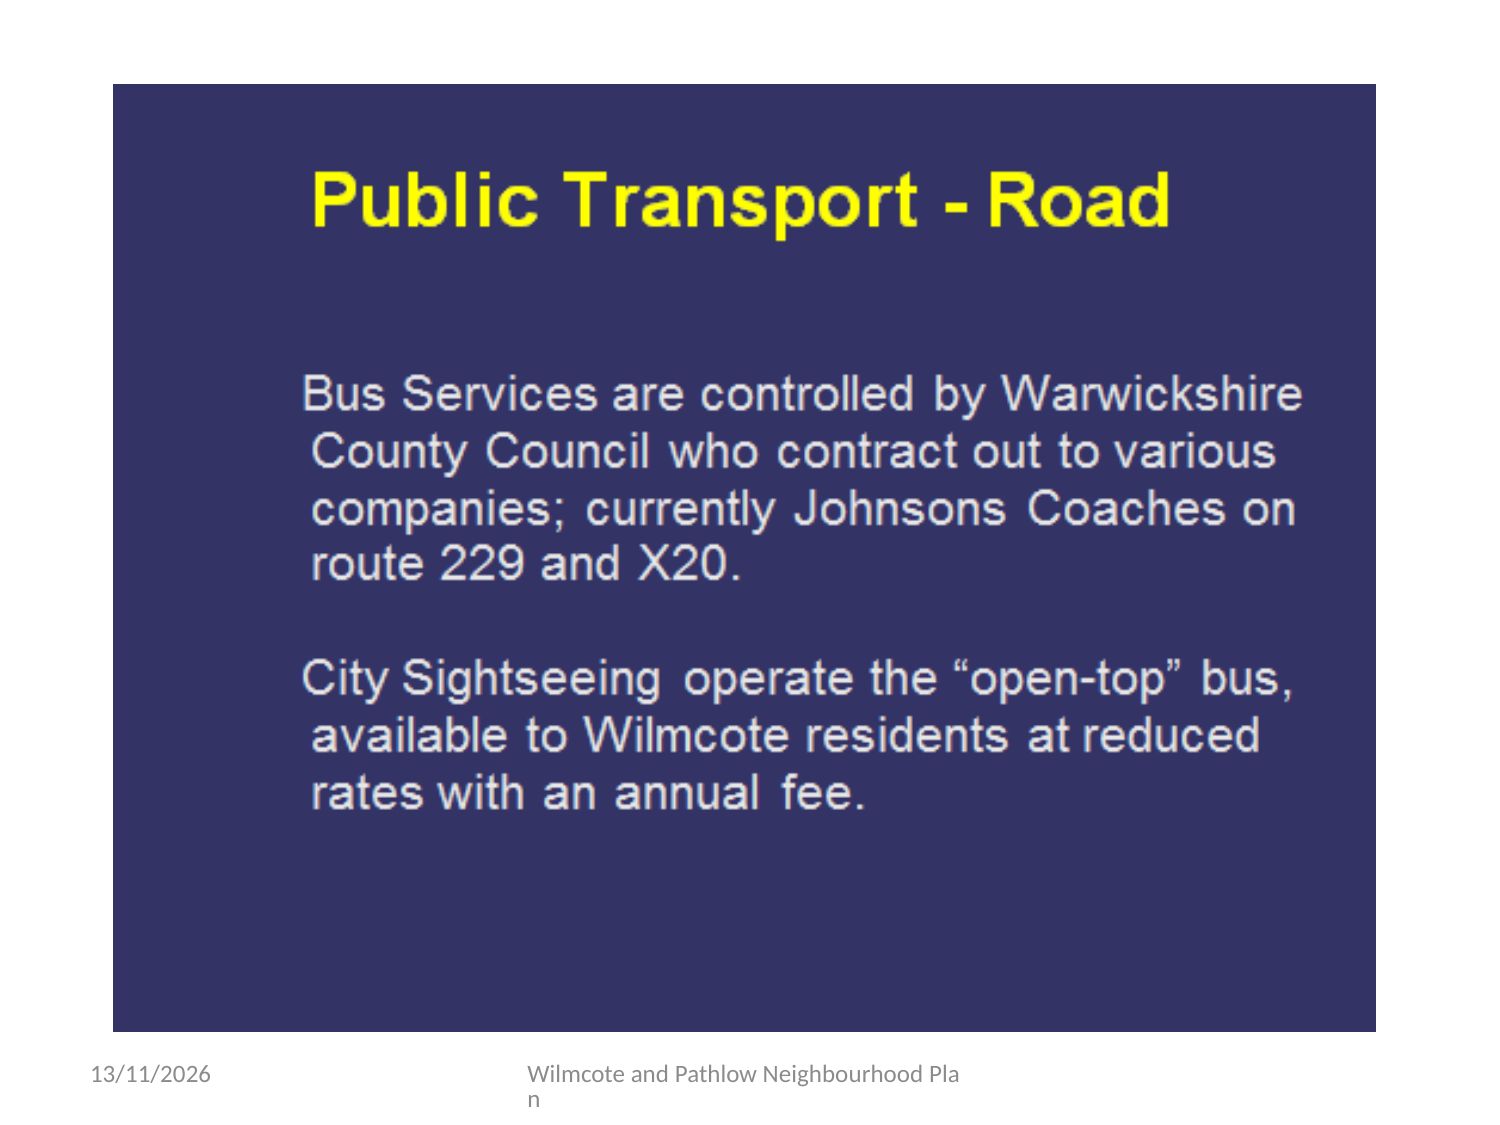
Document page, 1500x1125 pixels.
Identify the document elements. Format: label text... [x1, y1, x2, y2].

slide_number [75, 1042, 425, 1103]
footer Wilmcote and Pathlow Neighbourhood Plan [512, 1042, 988, 1103]
picture [113, 84, 1377, 1033]
